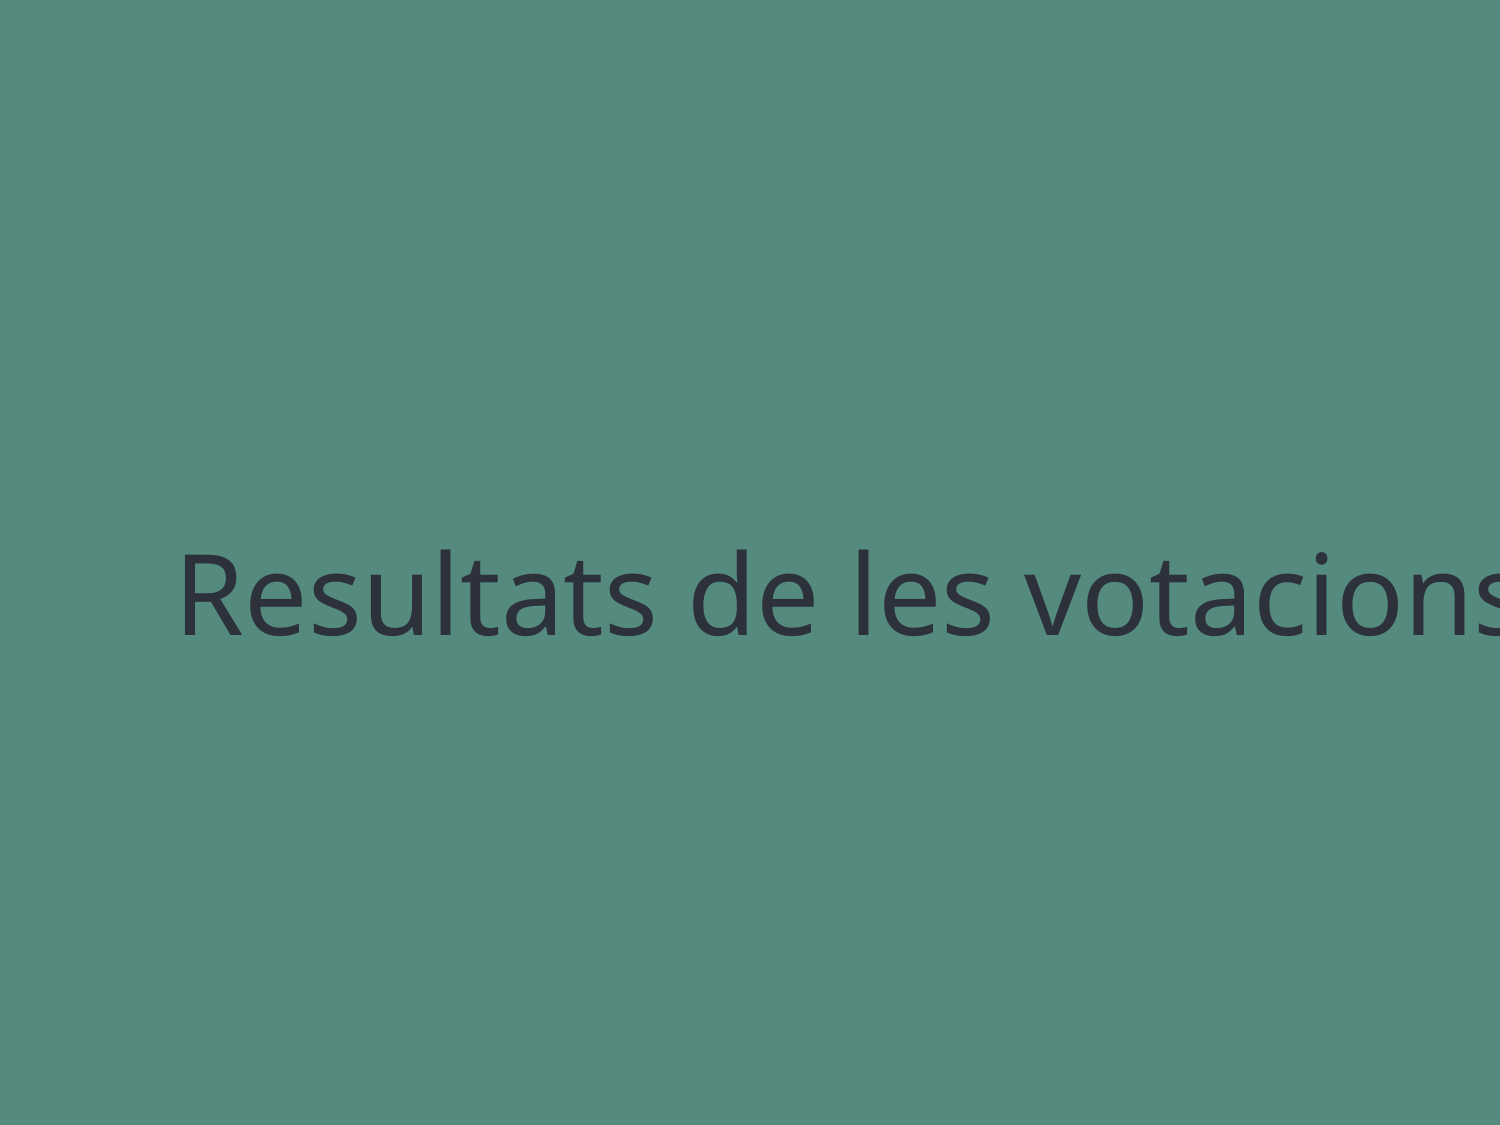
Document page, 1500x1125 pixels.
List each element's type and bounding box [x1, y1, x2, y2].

list [0, 0, 1500, 1125]
